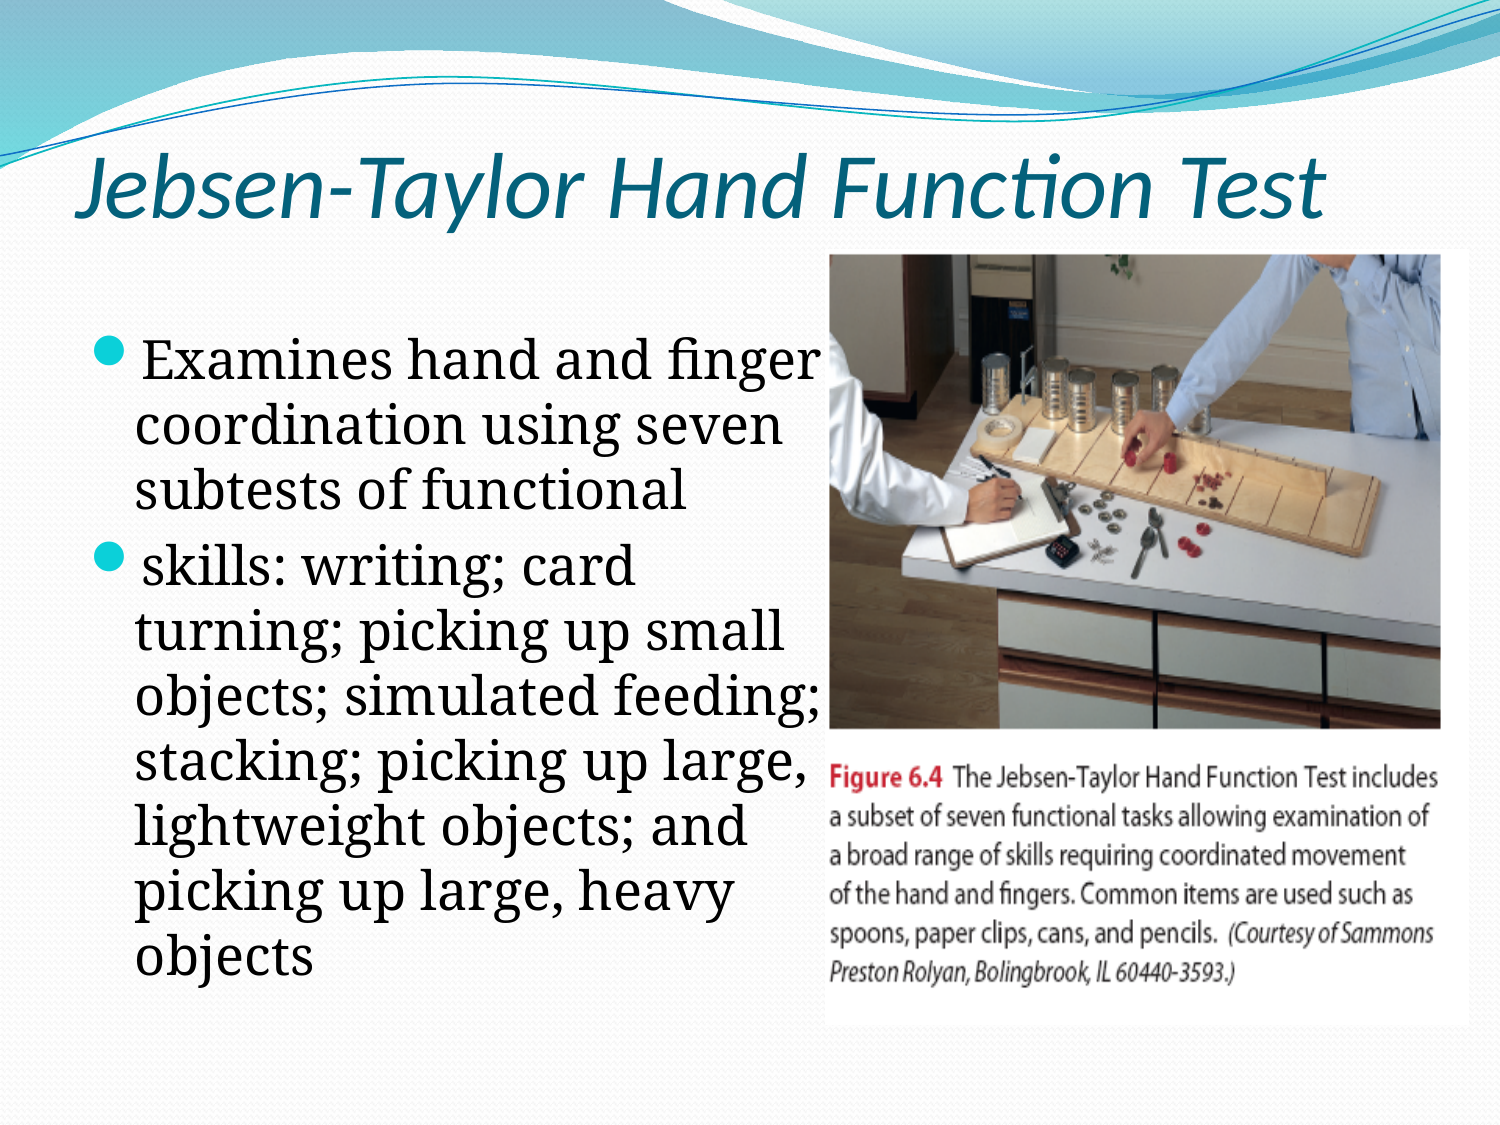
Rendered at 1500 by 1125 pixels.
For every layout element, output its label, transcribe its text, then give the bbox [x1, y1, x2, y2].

picture [824, 249, 1469, 1026]
title Jebsen-Taylor Hand Function Test [75, 115, 1425, 238]
list Examines hand and finger coordination using seven subtests of functional skills: writing; card turning; picking up small objects; simulated feeding; stacking; picking up large, lightweight objects; and picking up large, heavy objects [75, 317, 828, 1038]
